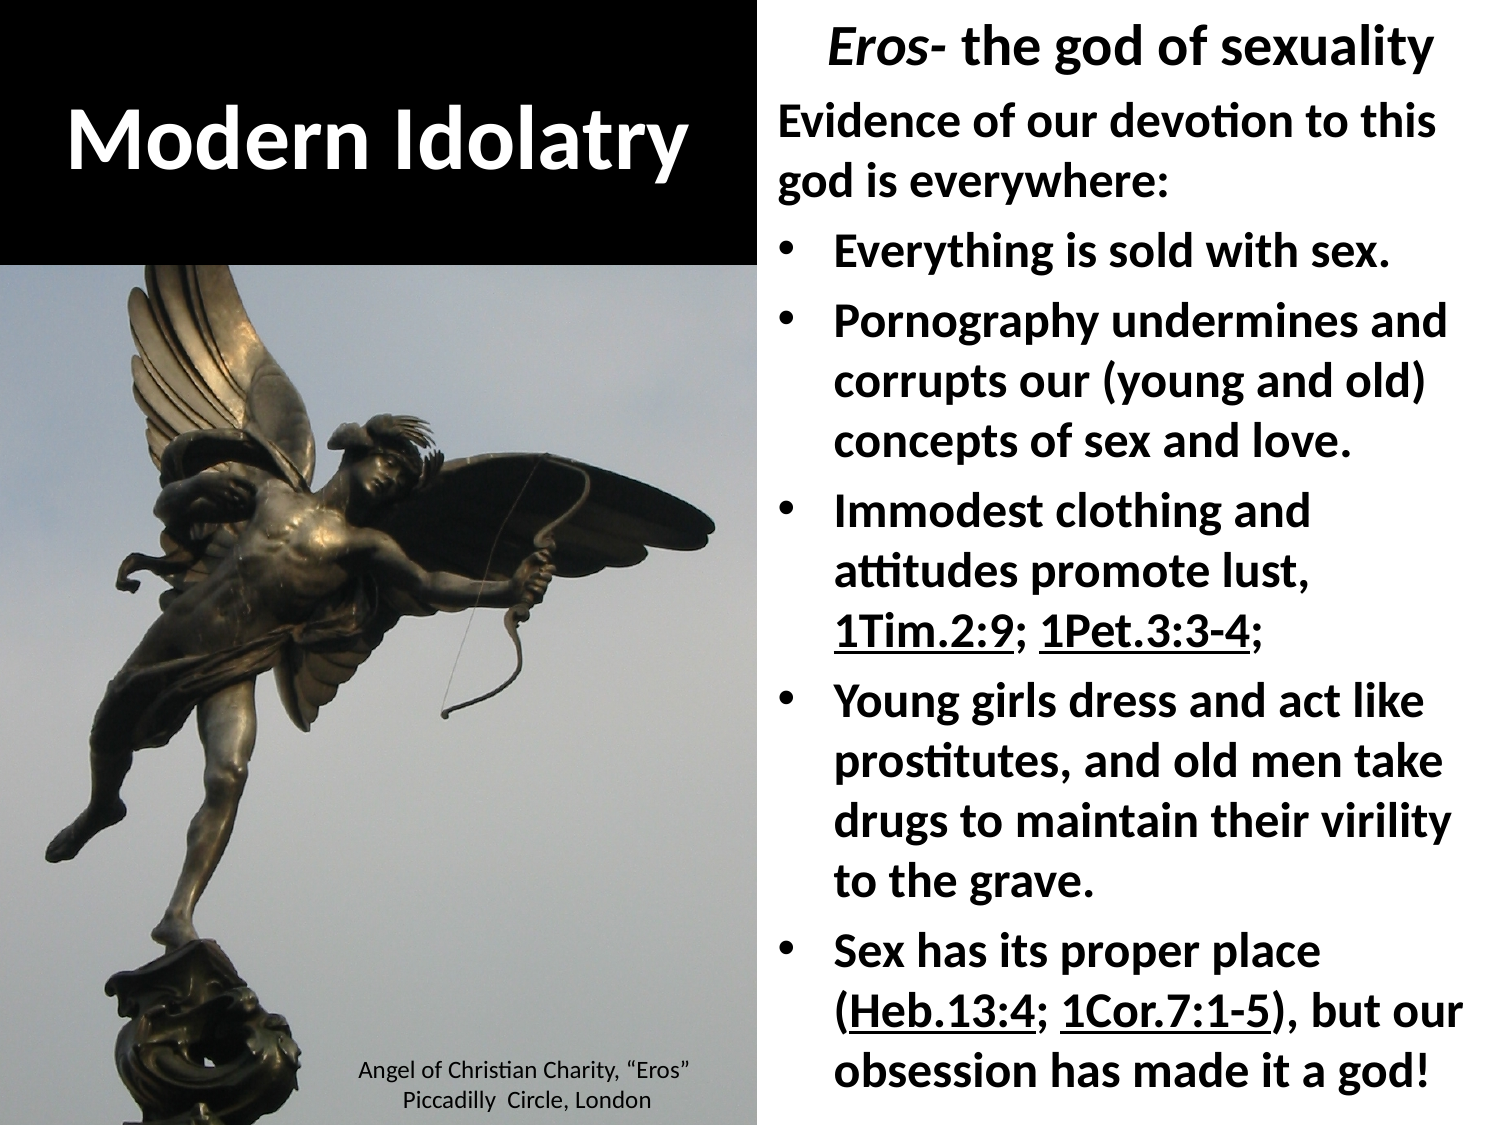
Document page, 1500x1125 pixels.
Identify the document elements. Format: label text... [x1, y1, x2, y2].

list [0, 264, 758, 1125]
list Eros- the god of sexuality Evidence of our devotion to this god is everywhere: Everything is sold with sex. Pornography undermines and corrupts our (young and old) concepts of sex and love. Immodest clothing and attitudes promote lust, 1Tim.2:9; 1Pet.3:3-4; Young girls dress and act like prostitutes, and old men take drugs to maintain their virility to the grave. Sex has its proper place (Heb.13:4; 1Cor.7:1-5), but our obsession has made it a god! [762, 0, 1500, 1125]
title Modern Idolatry [0, 0, 757, 264]
